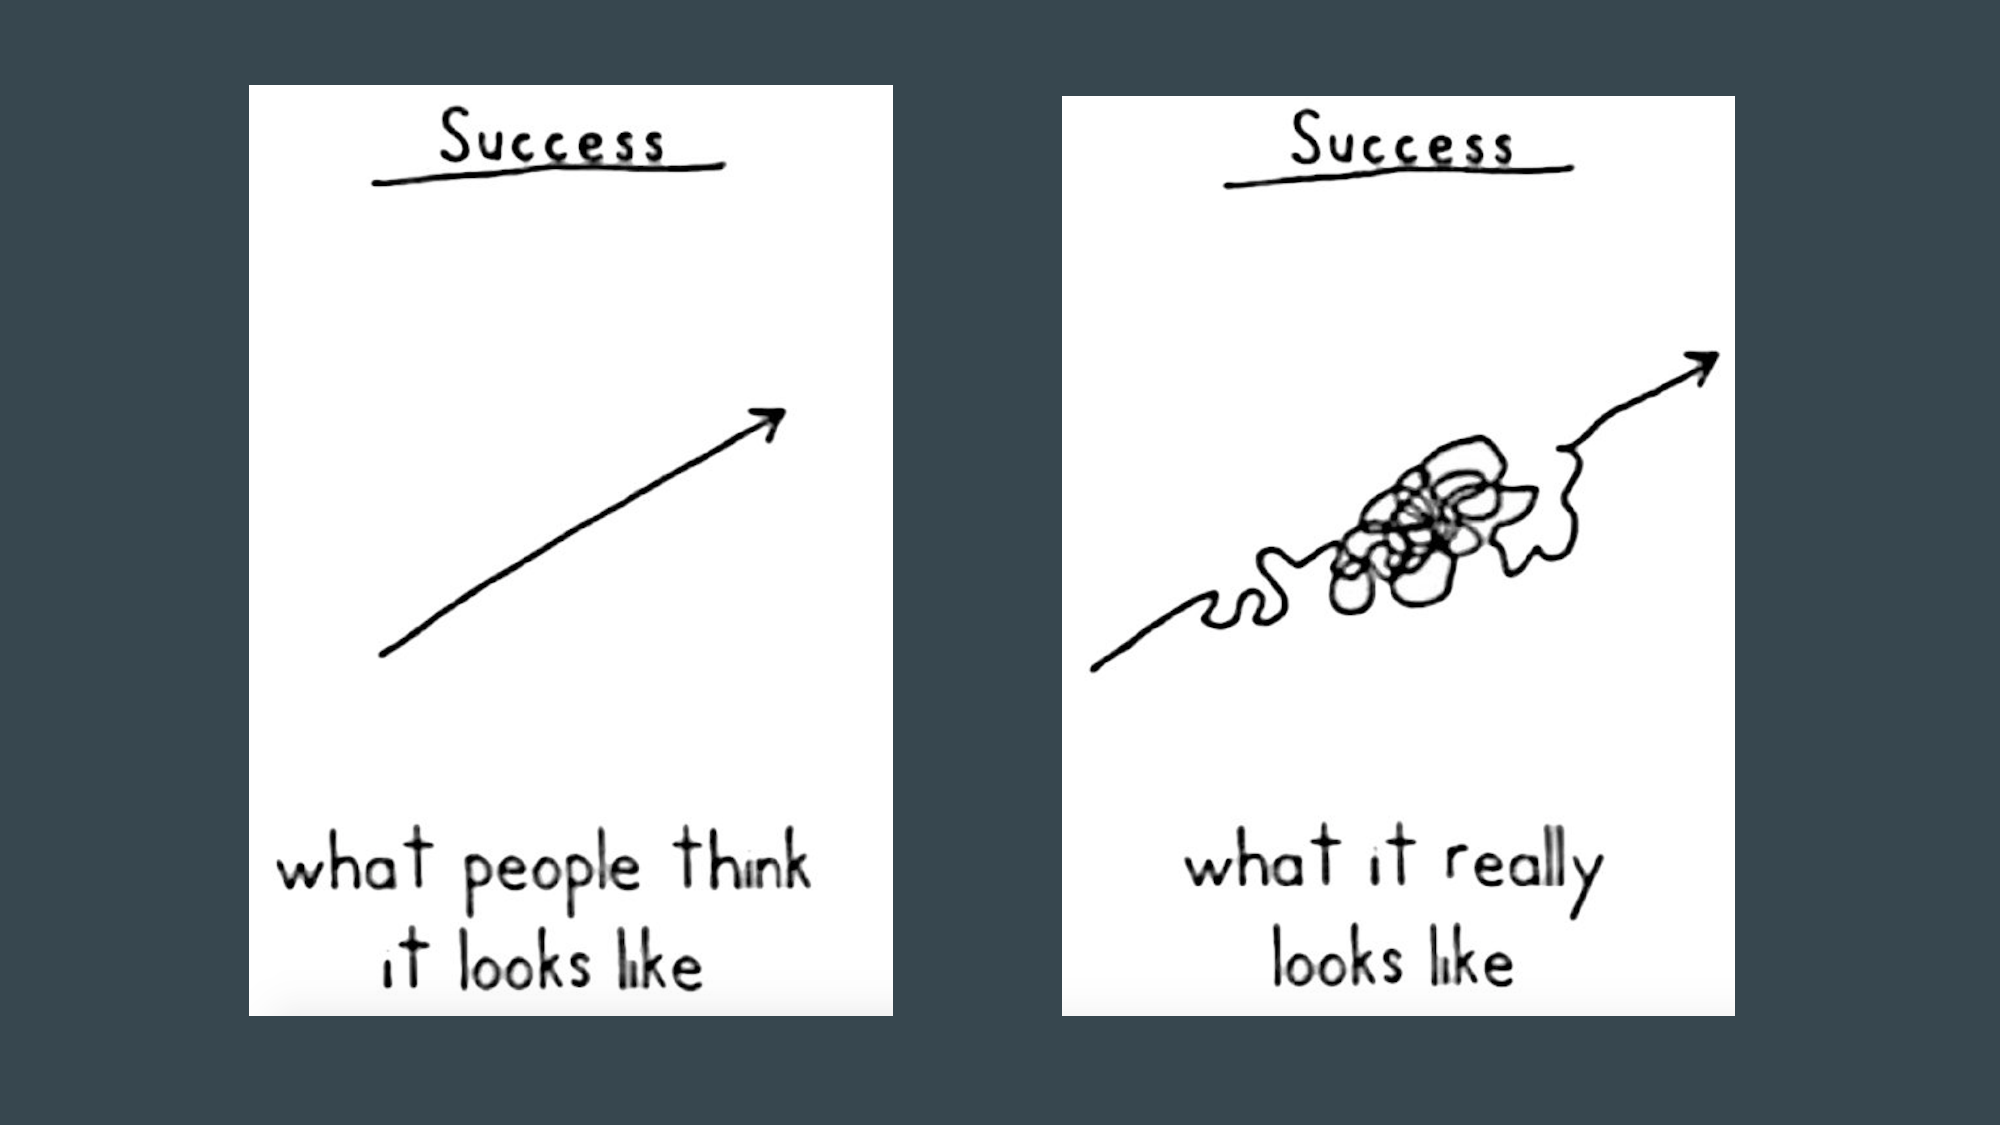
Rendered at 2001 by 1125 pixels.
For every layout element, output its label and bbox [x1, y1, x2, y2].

picture [249, 85, 894, 1017]
picture [1062, 96, 1735, 1017]
